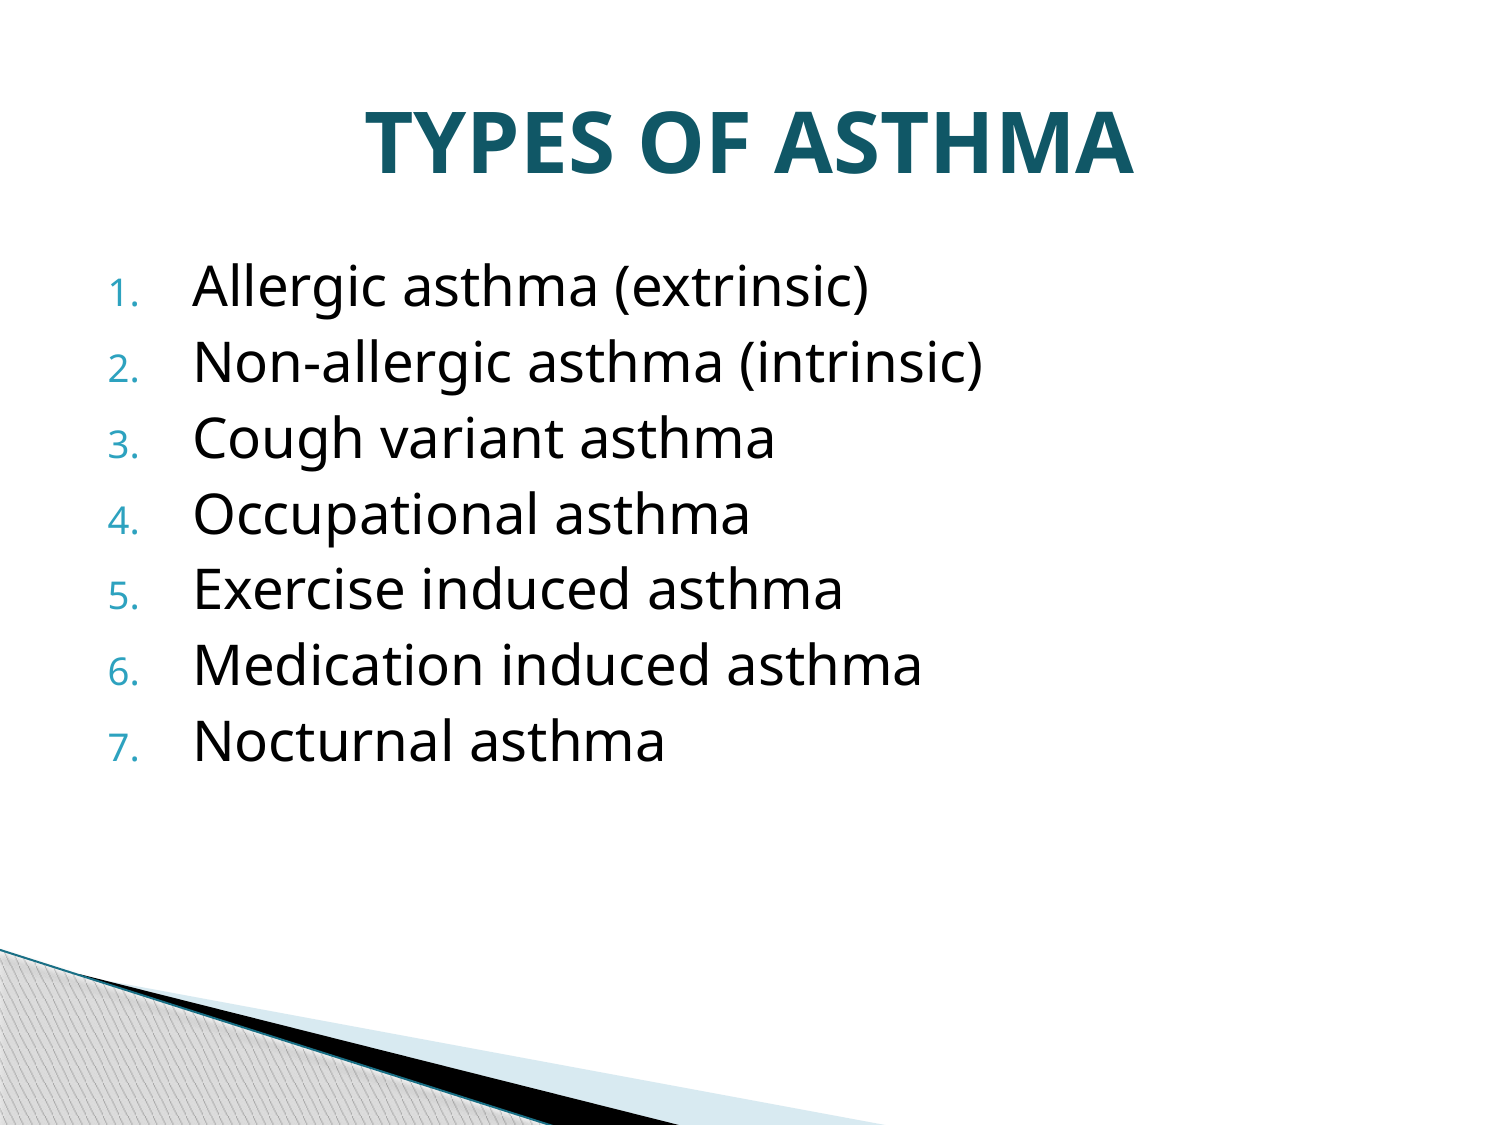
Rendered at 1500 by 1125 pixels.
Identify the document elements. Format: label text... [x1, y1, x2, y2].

list Allergic asthma (extrinsic) Non-allergic asthma (intrinsic) Cough variant asthma Occupational asthma Exercise induced asthma Medication induced asthma Nocturnal asthma [75, 243, 1425, 986]
title TYPES OF ASTHMA [75, 45, 1425, 233]
